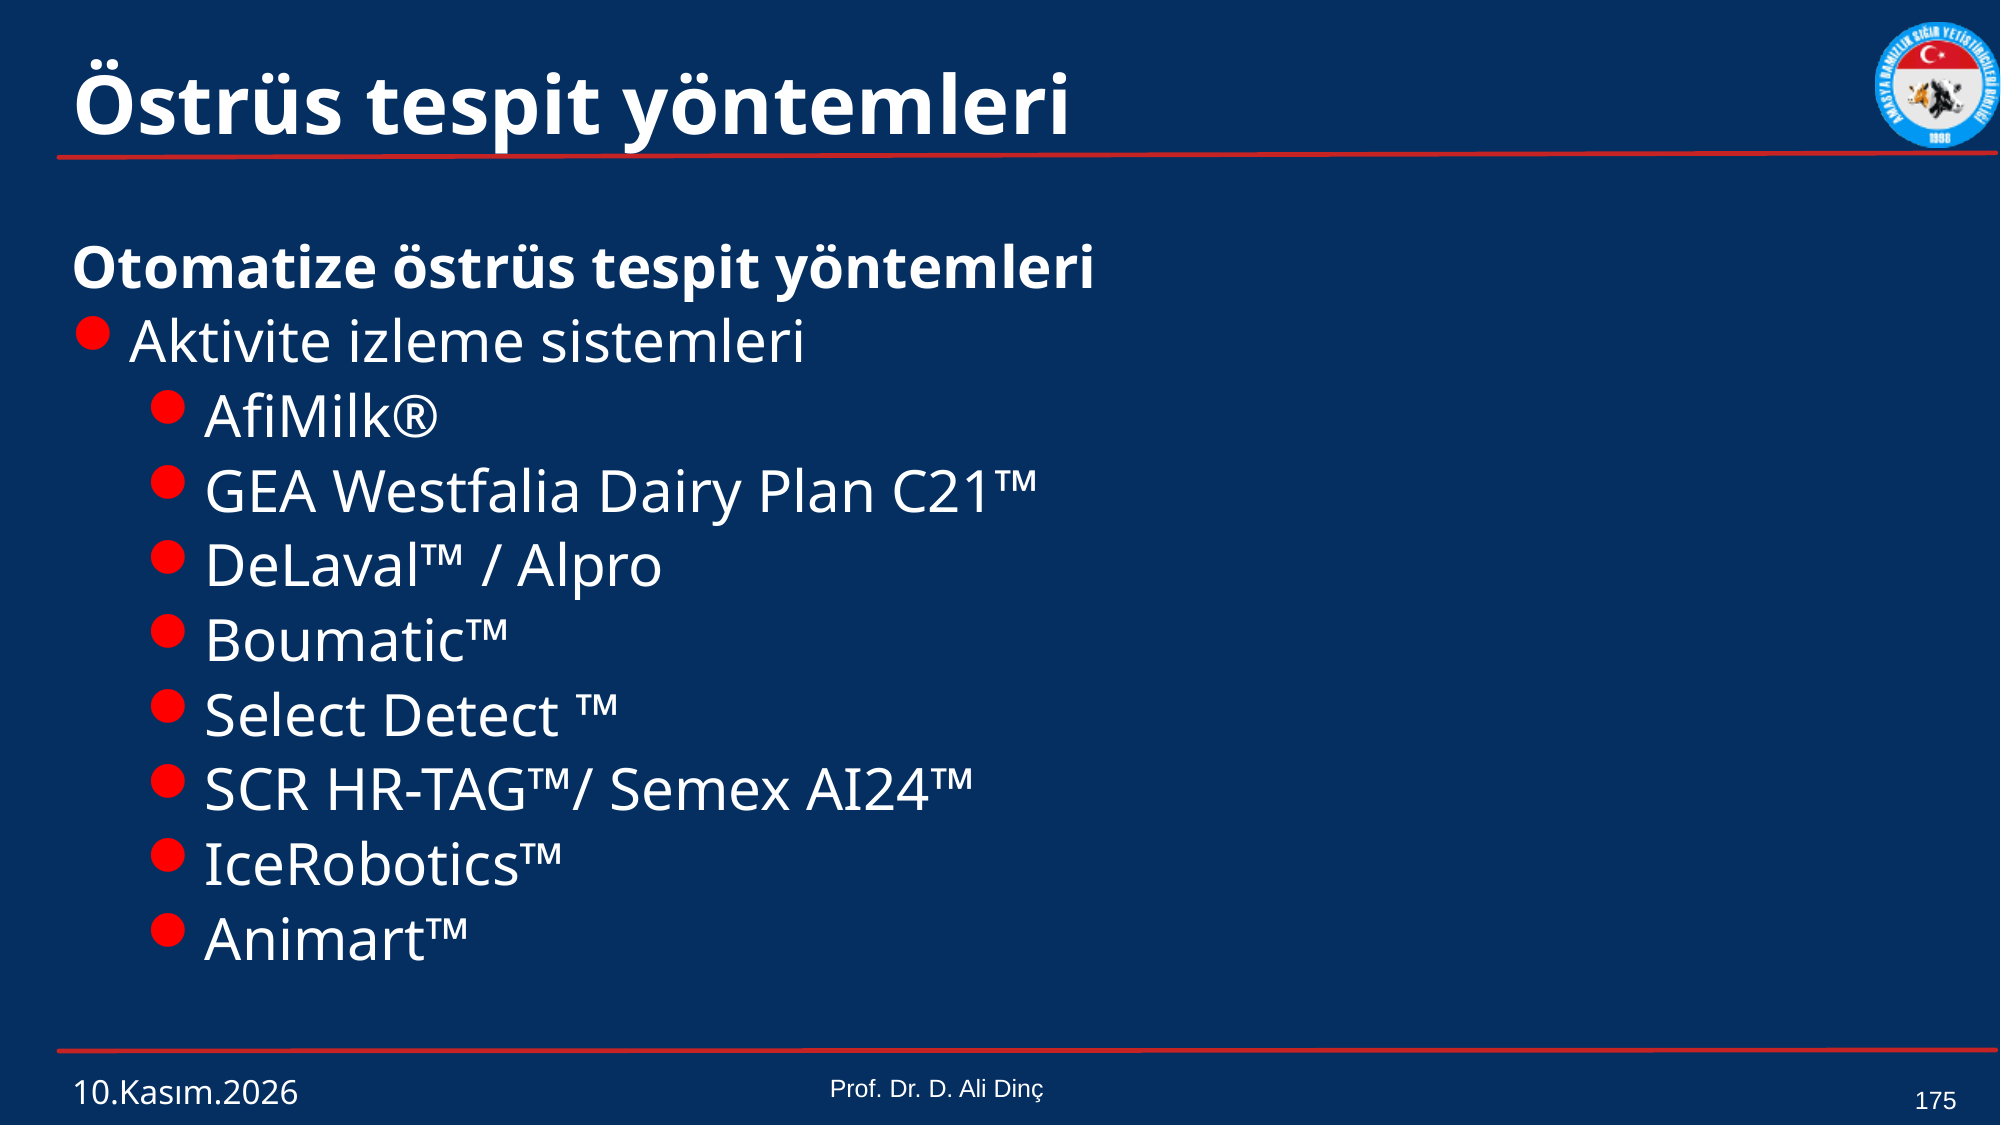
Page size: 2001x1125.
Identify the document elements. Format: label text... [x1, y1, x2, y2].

title Östrüs tespit yöntemleri [57, 45, 1900, 159]
text_box Otomatize östrüs tespit yöntemleri Aktivite izleme sistemleri AfiMilk® GEA Westfalia Dairy Plan C21™ DeLaval™ / Alpro Boumatic™ Select Detect ™ SCR HR-TAG™/ Semex AI24™ IceRobotics™ Animart™ [56, 230, 1900, 981]
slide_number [57, 1063, 471, 1113]
slide_number 175 [1711, 1065, 1973, 1122]
footer Prof. Dr. D. Ali Dinç [814, 1065, 1186, 1122]
picture [1875, 22, 2001, 148]
